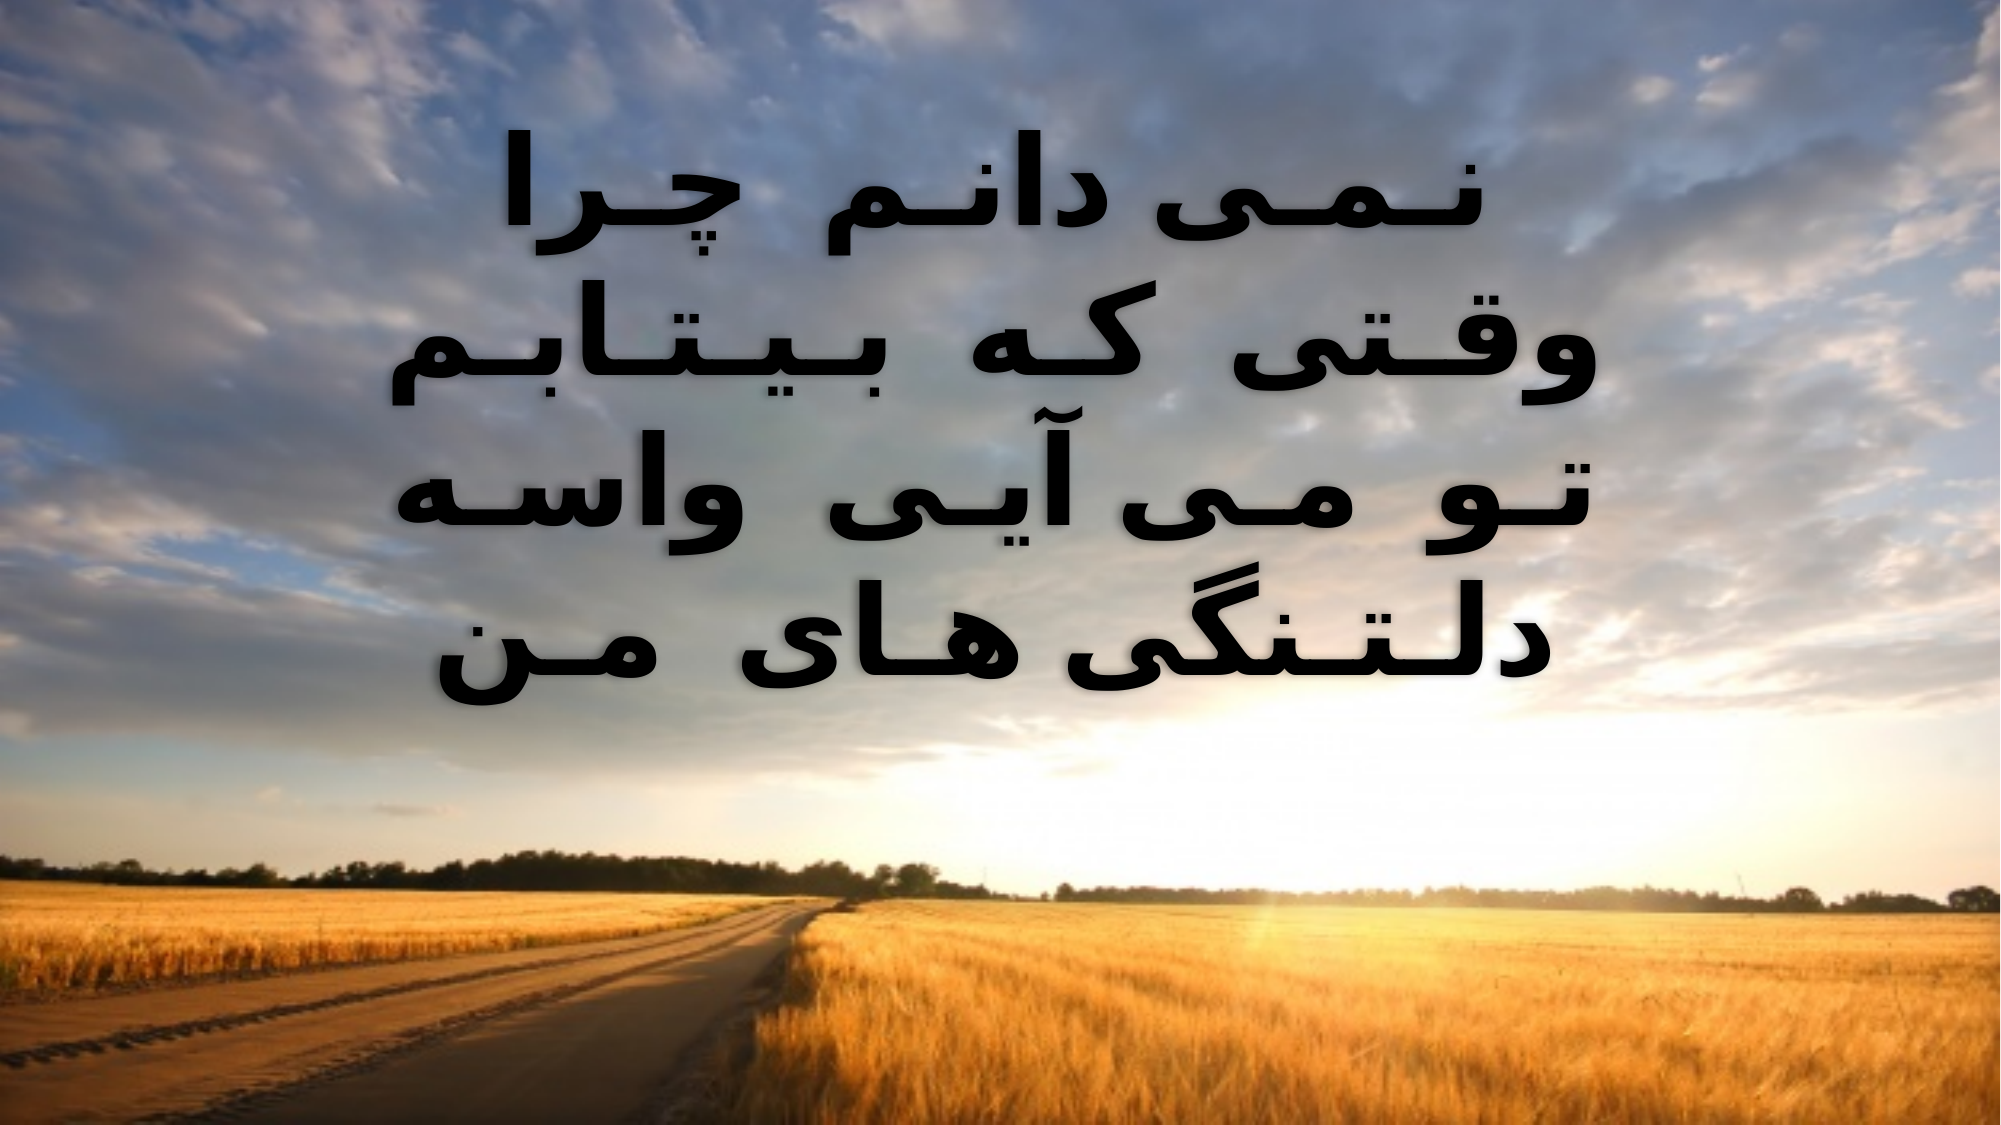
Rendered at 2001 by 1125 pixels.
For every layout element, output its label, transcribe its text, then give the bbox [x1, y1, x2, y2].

picture [0, 0, 2001, 1125]
text_box نـمـی دانـم چـرا وقـتی کـه بـیـتـابـم تـو مـی آیـی واسـه دلـتـنگی هـای مـن [11, 13, 1980, 709]
